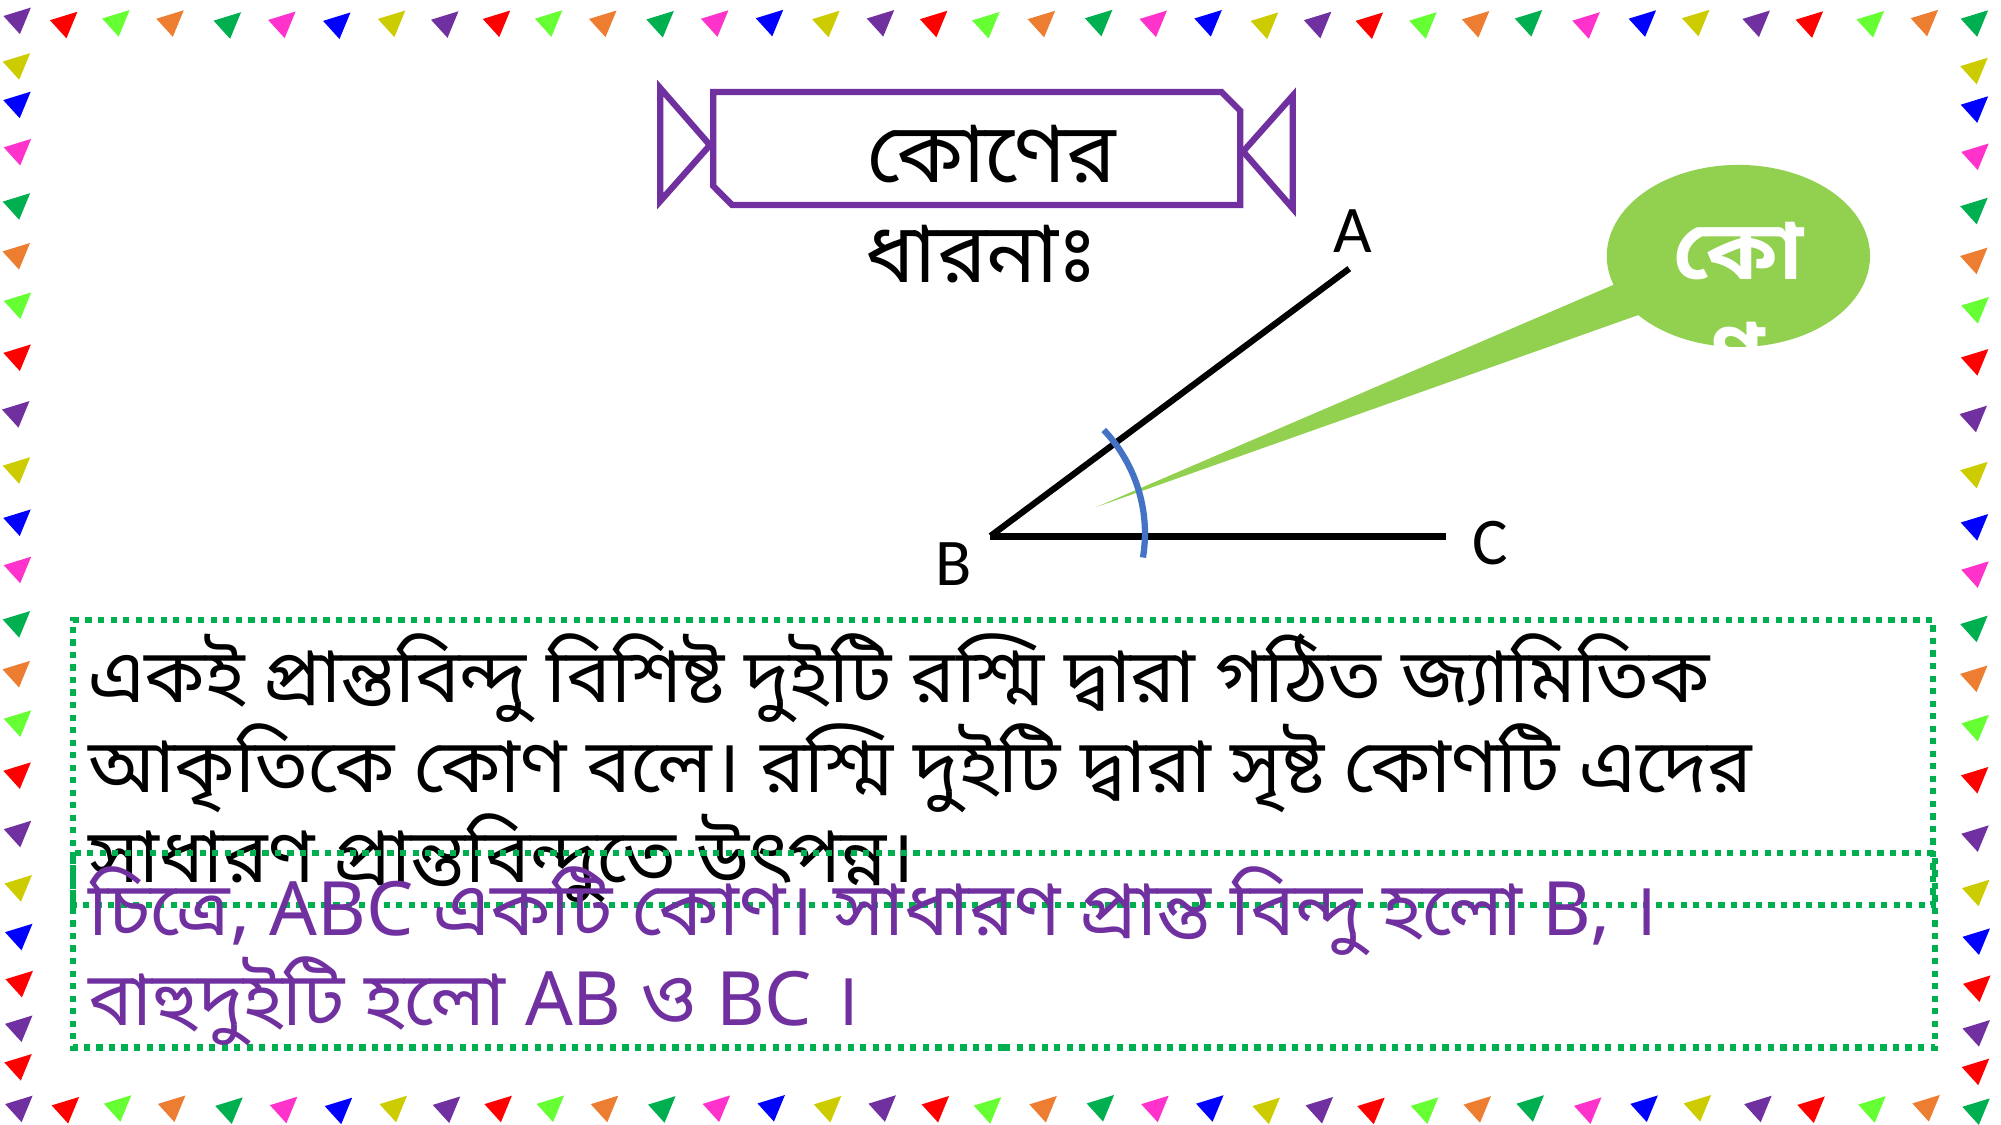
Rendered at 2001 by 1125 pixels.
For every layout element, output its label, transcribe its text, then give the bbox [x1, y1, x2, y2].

text_box [480, 8, 513, 39]
text_box [102, 1093, 134, 1124]
text_box [970, 10, 1002, 41]
text_box [1960, 878, 1992, 909]
text_box [1, 90, 33, 121]
text_box [1742, 1094, 1774, 1125]
text_box [1, 708, 34, 739]
text_box [321, 10, 353, 41]
text_box [1192, 8, 1224, 39]
text_box [154, 8, 186, 39]
text_box [1795, 1094, 1827, 1125]
text_box [1960, 1018, 1992, 1049]
text_box [1856, 1094, 1888, 1125]
text_box [1959, 713, 1991, 744]
text_box [1961, 973, 1993, 1004]
text_box [1680, 8, 1712, 39]
text_box [1461, 1094, 1493, 1125]
text_box [3, 922, 35, 953]
text_box [1959, 823, 1991, 854]
text_box [1514, 1093, 1546, 1124]
text_box [1908, 8, 1940, 39]
text_box [1194, 1093, 1226, 1124]
text_box [1, 507, 33, 538]
text_box [3, 969, 35, 1000]
text_box [864, 8, 897, 39]
text_box [1959, 295, 1991, 326]
text_box [1248, 10, 1280, 41]
text_box [1959, 765, 1991, 796]
text_box [1460, 9, 1492, 40]
text_box [1960, 926, 1992, 957]
text_box [1957, 404, 1989, 435]
text_box [1139, 1094, 1171, 1125]
text_box [1960, 1096, 1992, 1125]
text_box [810, 9, 842, 40]
text_box [0, 659, 32, 690]
text_box [1250, 1096, 1282, 1125]
text_box [0, 455, 32, 486]
text_box [430, 1094, 463, 1125]
text_box [918, 9, 950, 40]
text_box [1959, 559, 1991, 590]
text_box [1, 555, 33, 586]
text_box [376, 8, 408, 39]
text_box [1958, 8, 1990, 39]
text_box [1958, 663, 1990, 694]
text_box [3, 1013, 35, 1044]
text_box [587, 8, 619, 39]
text_box [0, 241, 32, 272]
text_box [1958, 245, 1990, 277]
text_box [266, 9, 298, 40]
text_box [1572, 1095, 1604, 1125]
text_box [1959, 347, 1991, 378]
text_box [213, 1095, 245, 1125]
text_box [0, 191, 32, 222]
text_box [866, 1093, 898, 1124]
text_box [1083, 8, 1115, 39]
text_box [1027, 1094, 1059, 1125]
text_box [268, 1095, 300, 1125]
text_box [534, 1093, 566, 1124]
text_box [1355, 1096, 1387, 1125]
text_box [1854, 9, 1886, 40]
text_box [1302, 10, 1334, 41]
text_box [660, 88, 1293, 222]
text_box [644, 9, 676, 40]
text_box [1084, 1093, 1116, 1124]
text_box [1958, 614, 1990, 645]
text_box [156, 1093, 188, 1124]
text_box [1137, 8, 1169, 39]
text_box [1958, 460, 1990, 491]
text_box [3, 1094, 35, 1125]
text_box [0, 51, 32, 82]
text_box [646, 1094, 678, 1125]
text_box কোণ [1528, 164, 1871, 355]
text_box [1409, 1095, 1441, 1125]
text_box [533, 8, 565, 39]
text_box [1025, 9, 1057, 40]
text_box [48, 10, 80, 41]
text_box [1628, 1093, 1660, 1124]
text_box [1740, 8, 1772, 39]
text_box একই প্রান্তবিন্দু বিশিষ্ট দুইটি রশ্মি দ্বারা গঠিত জ্যামিতিক আকৃতিকে কোণ বলে। রশ্মি দুইটি দ্বারা সৃষ্ট কোণটি এদের সাধারণ প্রান্তবিন্দুতে উৎপন্ন। [73, 620, 1934, 852]
text_box চিত্রে, ABC একটি কোণ। সাধারণ প্রান্ত বিন্দু হলো B, । বাহুদুইটি হলো AB ও BC । [73, 852, 1936, 1048]
text_box [919, 1094, 951, 1125]
text_box [482, 1094, 514, 1125]
text_box [100, 8, 132, 39]
text_box [429, 9, 461, 40]
text_box [1, 819, 34, 850]
text_box [811, 1094, 844, 1125]
text_box [2, 1052, 34, 1083]
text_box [921, 178, 1528, 608]
text_box [49, 1095, 81, 1125]
text_box [971, 1095, 1004, 1125]
text_box [1, 760, 33, 791]
text_box [1959, 141, 1991, 172]
text_box [1958, 512, 1991, 543]
text_box [1512, 8, 1545, 39]
text_box [1, 137, 33, 168]
text_box [1, 5, 33, 37]
text_box [1793, 9, 1825, 40]
text_box [1681, 1093, 1713, 1124]
text_box [211, 10, 243, 41]
text_box [753, 8, 786, 39]
text_box [1570, 10, 1602, 41]
text_box [0, 399, 32, 430]
text_box [1, 290, 34, 321]
text_box [1626, 8, 1658, 39]
text_box [588, 1094, 621, 1125]
text_box [1958, 196, 1990, 227]
text_box [1958, 56, 1990, 87]
text_box [2, 873, 34, 904]
text_box [377, 1094, 409, 1125]
text_box [699, 8, 731, 39]
text_box [700, 1093, 732, 1124]
text_box [1958, 94, 1991, 125]
text_box [0, 609, 32, 640]
text_box [1353, 10, 1385, 41]
text_box [1959, 1056, 1992, 1088]
text_box [755, 1093, 787, 1124]
text_box [322, 1096, 354, 1125]
text_box [1910, 1093, 1942, 1124]
text_box [1407, 10, 1439, 41]
text_box [1, 342, 33, 373]
text_box [1303, 1095, 1335, 1125]
